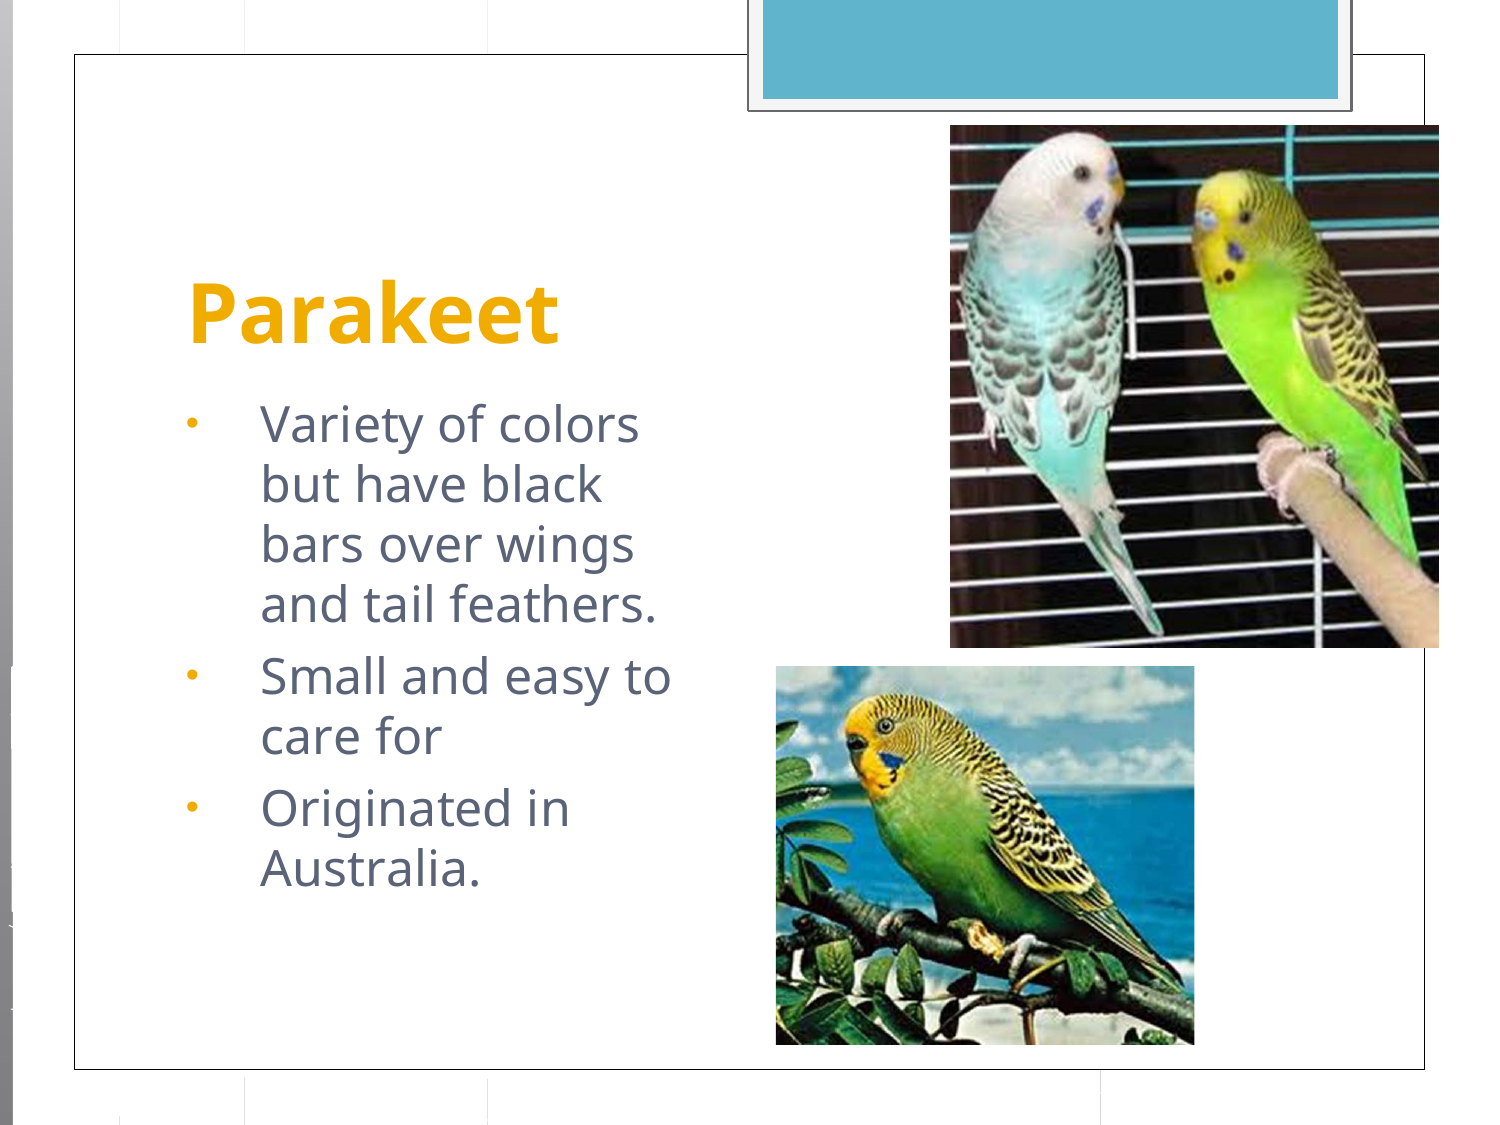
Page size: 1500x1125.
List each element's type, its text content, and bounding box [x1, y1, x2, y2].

picture [0, 0, 12, 1125]
text_box [950, 125, 1439, 648]
text_box Variety of colors but have black bars over wings and tail feathers. Small and easy to care for Originated in Australia. [183, 392, 693, 897]
text_box [775, 666, 1195, 1045]
title Parakeet [184, 259, 950, 448]
